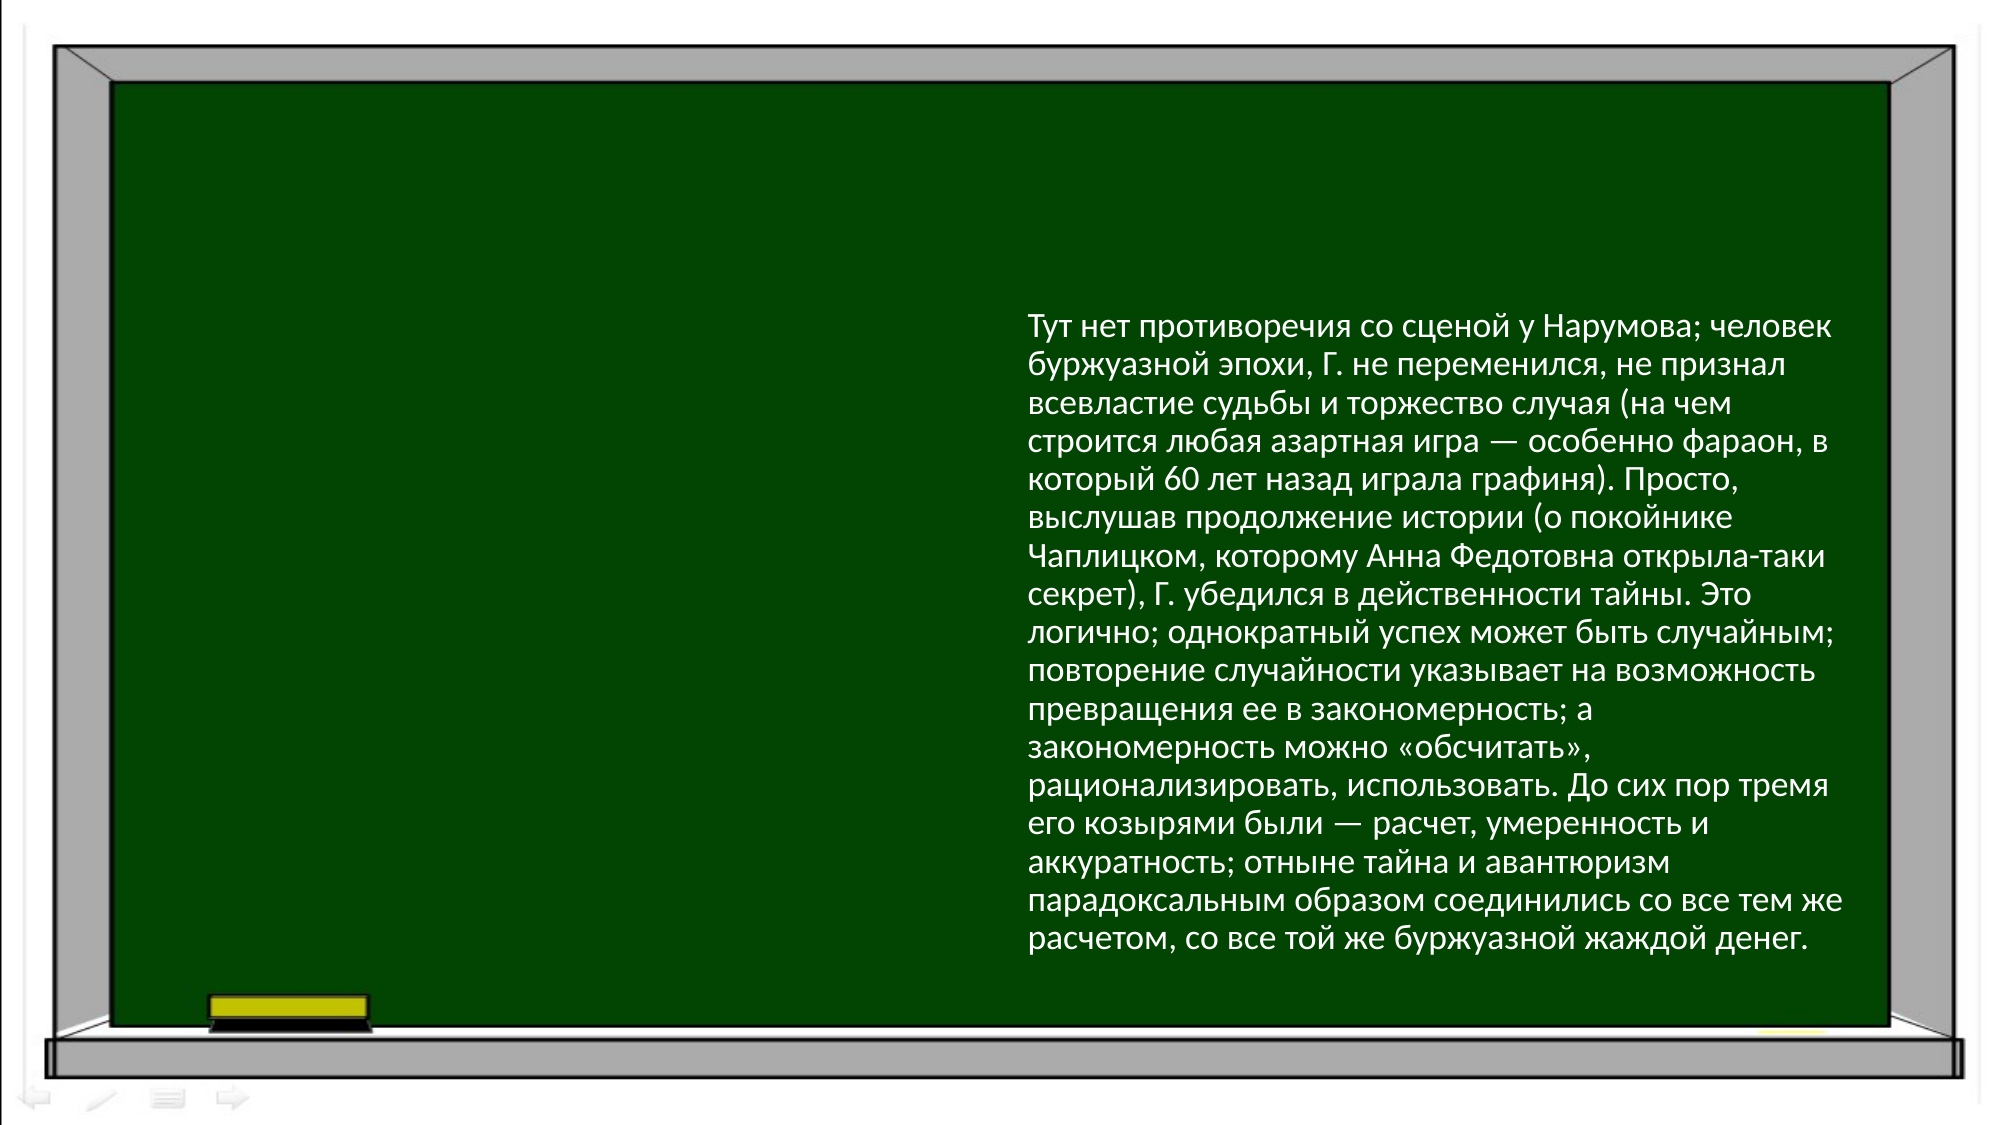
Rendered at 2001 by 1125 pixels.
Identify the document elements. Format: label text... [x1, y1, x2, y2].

picture [0, 0, 2001, 1125]
list Тут нет противоречия со сценой у Нарумова; человек буржуазной эпохи, Г. не переменился, не признал всевластие судьбы и торжество случая (на чем строится любая азартная игра — особенно фараон, в который 60 лет назад играла графиня). Просто, выслушав продолжение истории (о покойнике Чаплицком, которому Анна Федотовна открыла-таки секрет), Г. убедился в действенности тайны. Это логично; однократный успех может быть случайным; повторение случайности указывает на возможность превращения ее в закономерность; а закономерность можно «обсчитать», рационализировать, использовать. До сих пор тремя его козырями были — расчет, умеренность и аккуратность; отныне тайна и авантюризм парадоксальным образом соединились со все тем же расчетом, со все той же буржуазной жаждой денег. [1012, 299, 1863, 1014]
